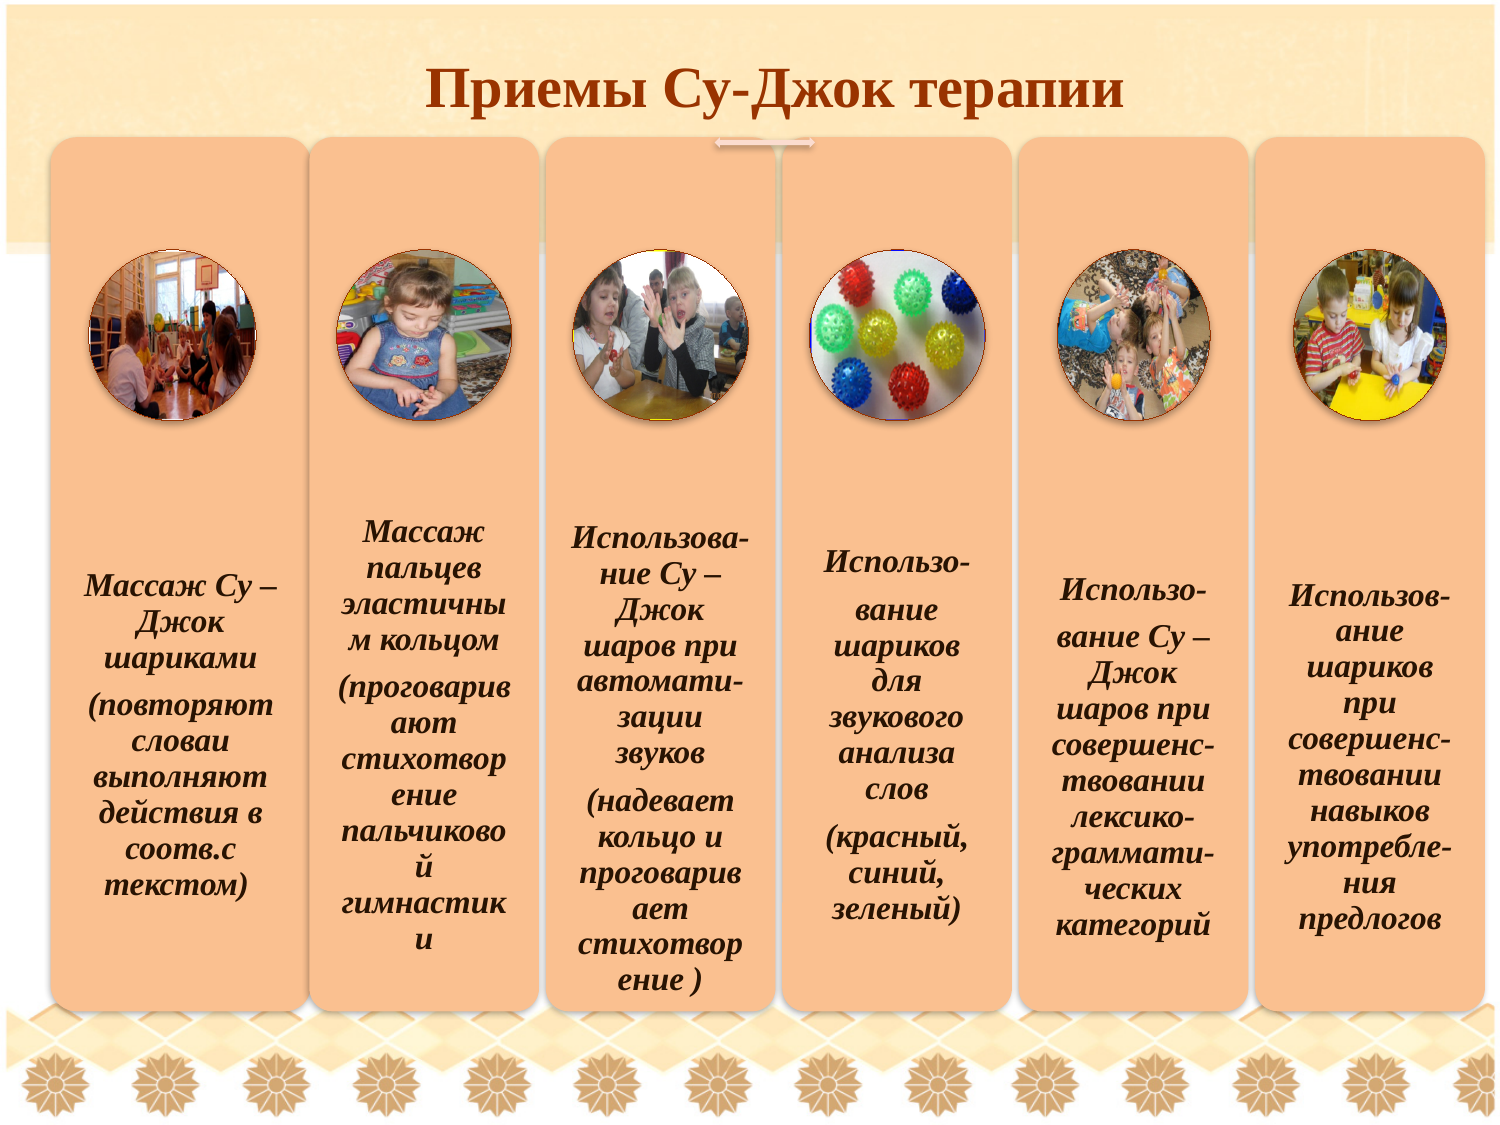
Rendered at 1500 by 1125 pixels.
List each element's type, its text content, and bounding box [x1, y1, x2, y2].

picture [0, 0, 1500, 1125]
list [40, 136, 1486, 1012]
title Приемы Су-Джок терапии [100, 19, 1451, 135]
